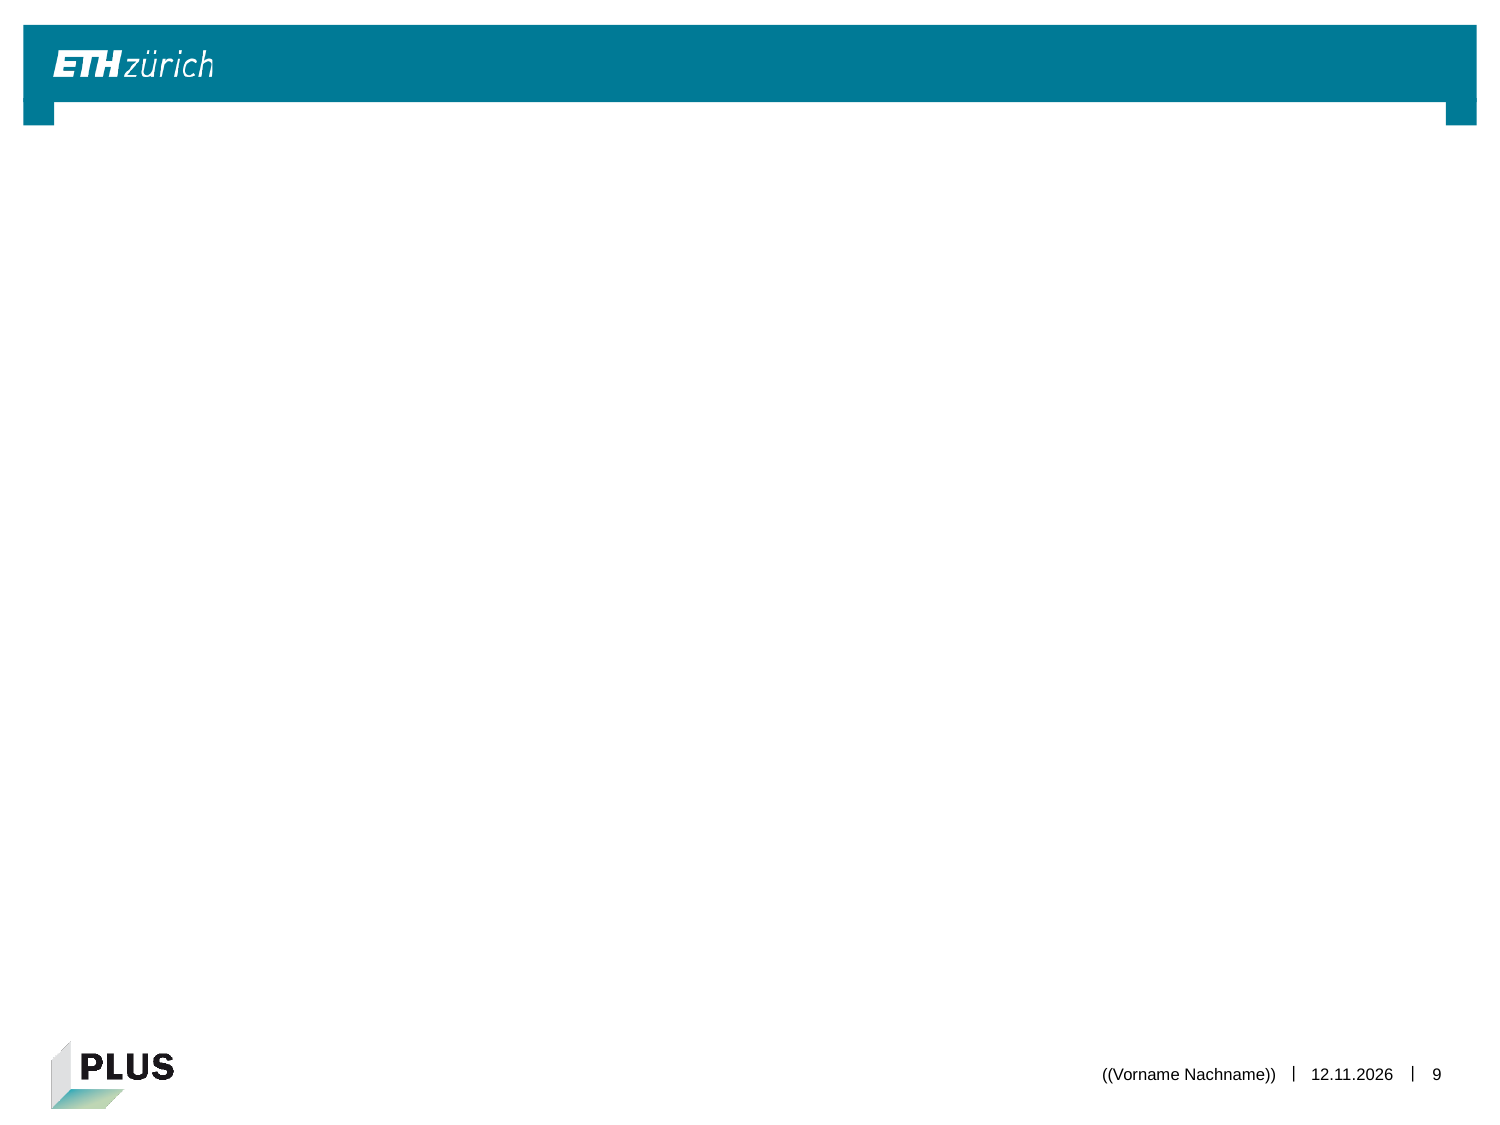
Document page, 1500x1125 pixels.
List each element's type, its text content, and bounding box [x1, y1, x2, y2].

footer ((Vorname Nachname)) [750, 1034, 1277, 1112]
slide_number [1302, 1034, 1403, 1112]
picture [45, 1035, 179, 1115]
slide_number 9 [1415, 1034, 1459, 1112]
